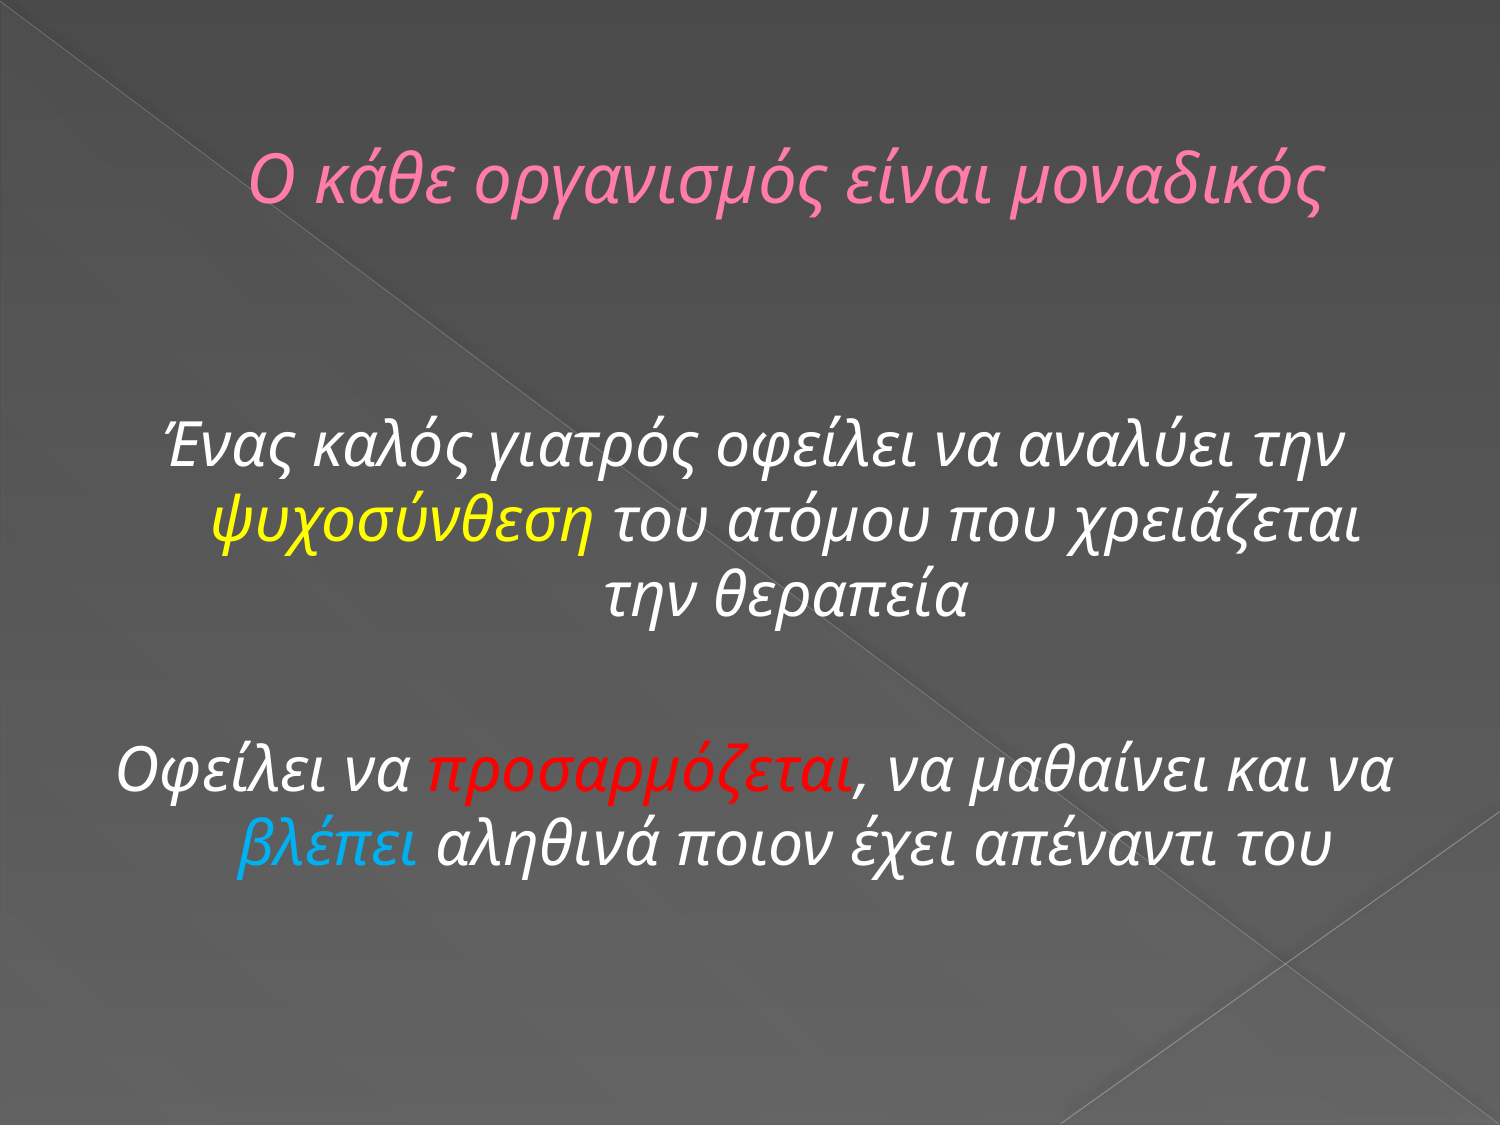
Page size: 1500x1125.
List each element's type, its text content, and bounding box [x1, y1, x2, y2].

list Ένας καλός γιατρός οφείλει να αναλύει την ψυχοσύνθεση του ατόμου που χρειάζεται την θεραπεία Οφείλει να προσαρμόζεται, να μαθαίνει και να βλέπει αληθινά ποιον έχει απέναντι του [75, 308, 1425, 1059]
title Ο κάθε οργανισμός είναι μοναδικός [76, 125, 1427, 309]
